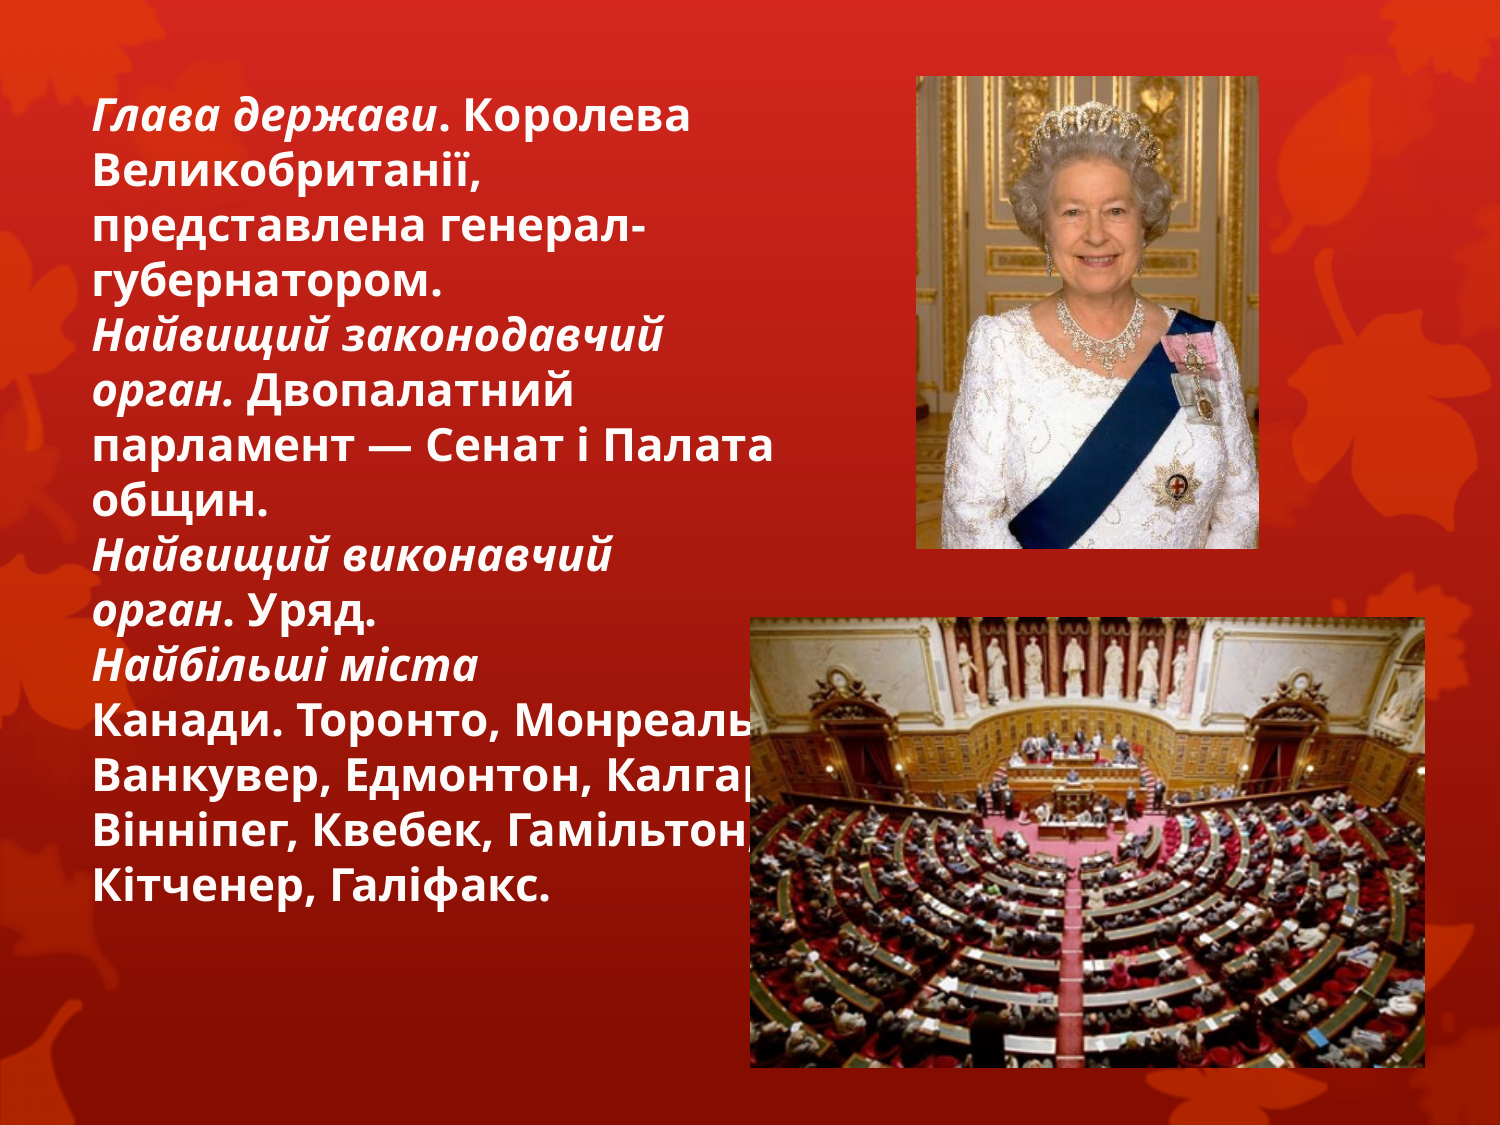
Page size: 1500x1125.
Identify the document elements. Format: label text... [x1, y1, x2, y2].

picture [915, 75, 1260, 550]
text_box Глава держави. Королева Великобританії, представлена генерал-губернатором. Найвищий законодавчий орган. Двопалатний парламент — Сенат і Палата общин. Найвищий виконавчий орган. Уряд. Найбільші міста Канади. Торонто, Монреаль, Ванкувер, Едмонтон, Калгарі, Вінніпег, Квебек, Гамільтон, Кітченер, Галіфакс. [76, 78, 827, 918]
picture [749, 617, 1426, 1069]
